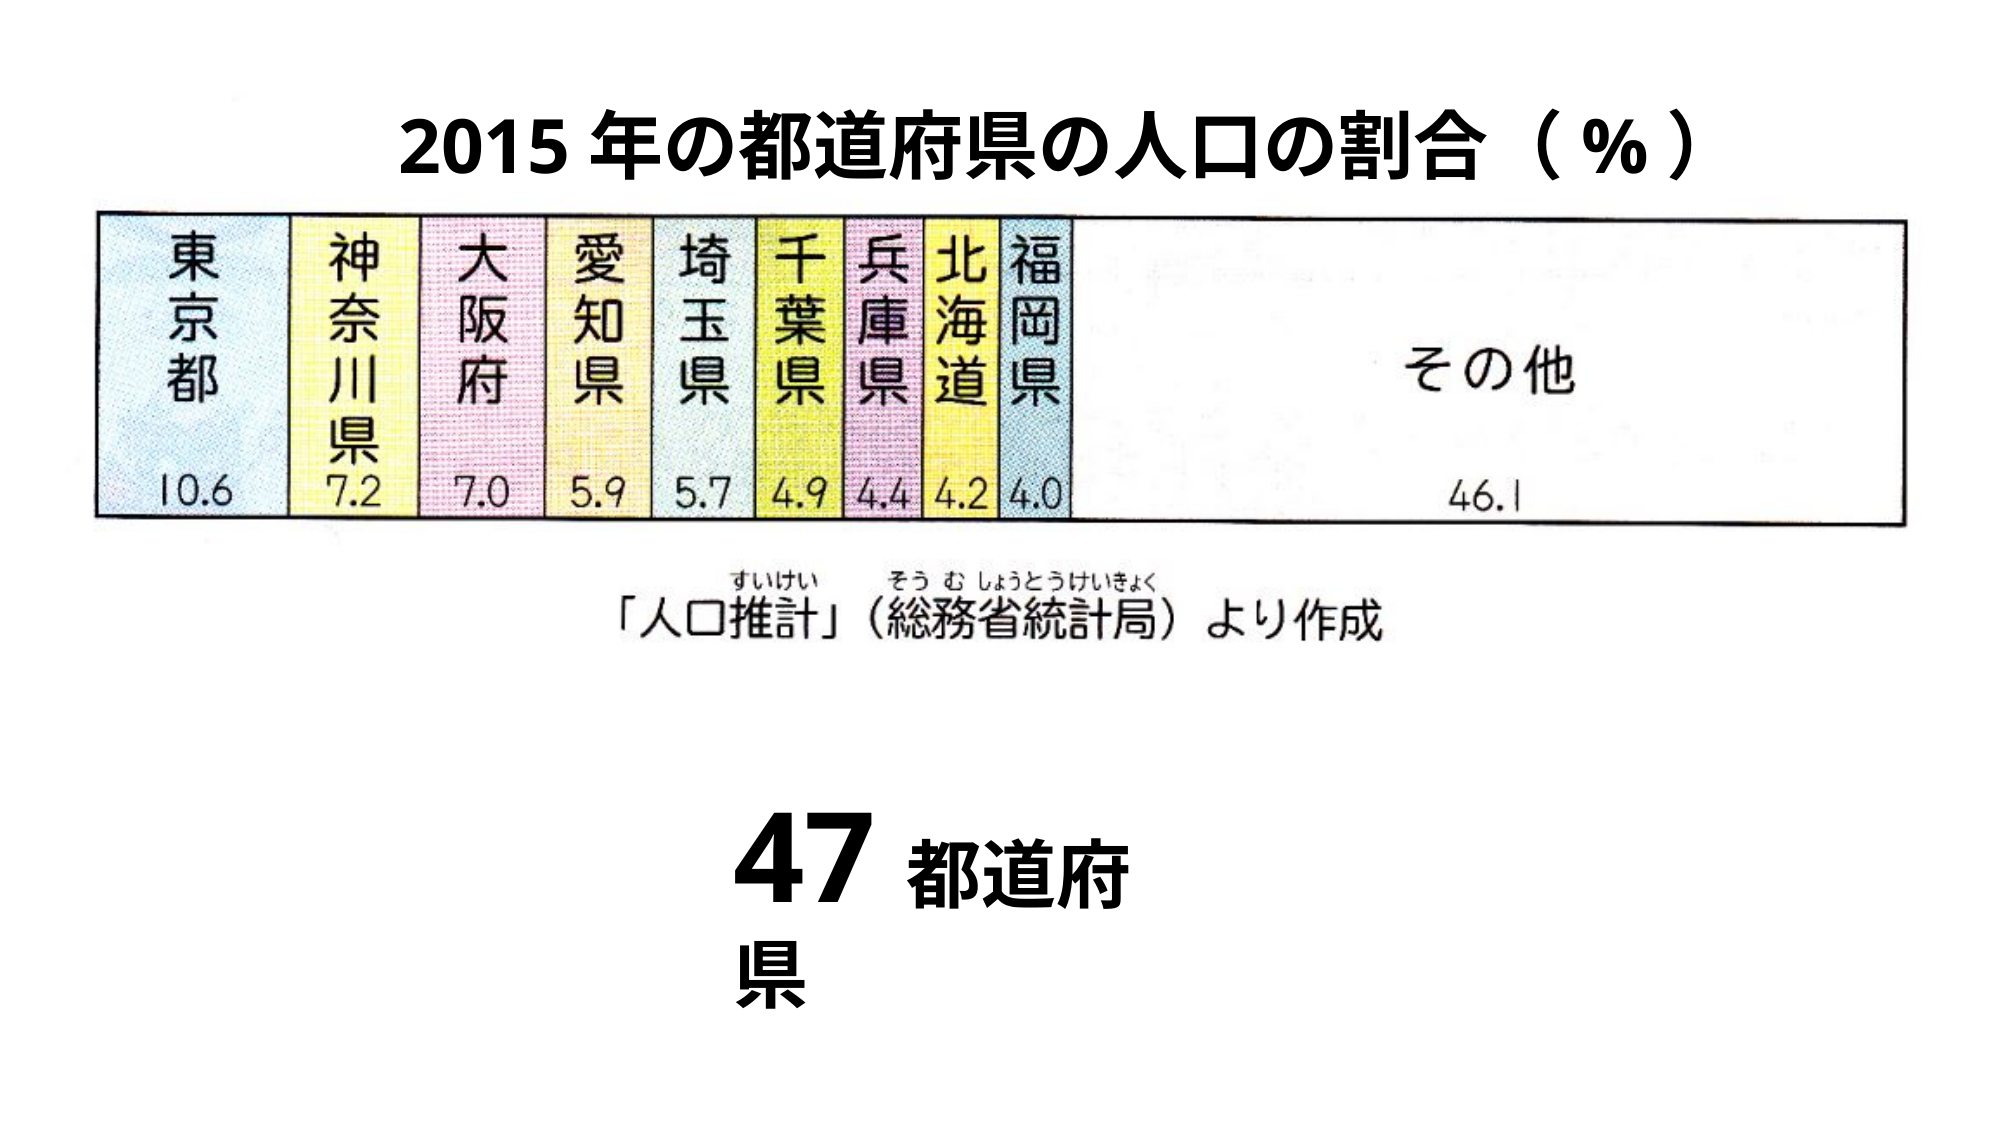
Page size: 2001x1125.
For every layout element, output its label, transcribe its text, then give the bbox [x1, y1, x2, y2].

text_box 47都道府県 [718, 770, 1204, 1025]
picture [66, 88, 1934, 667]
